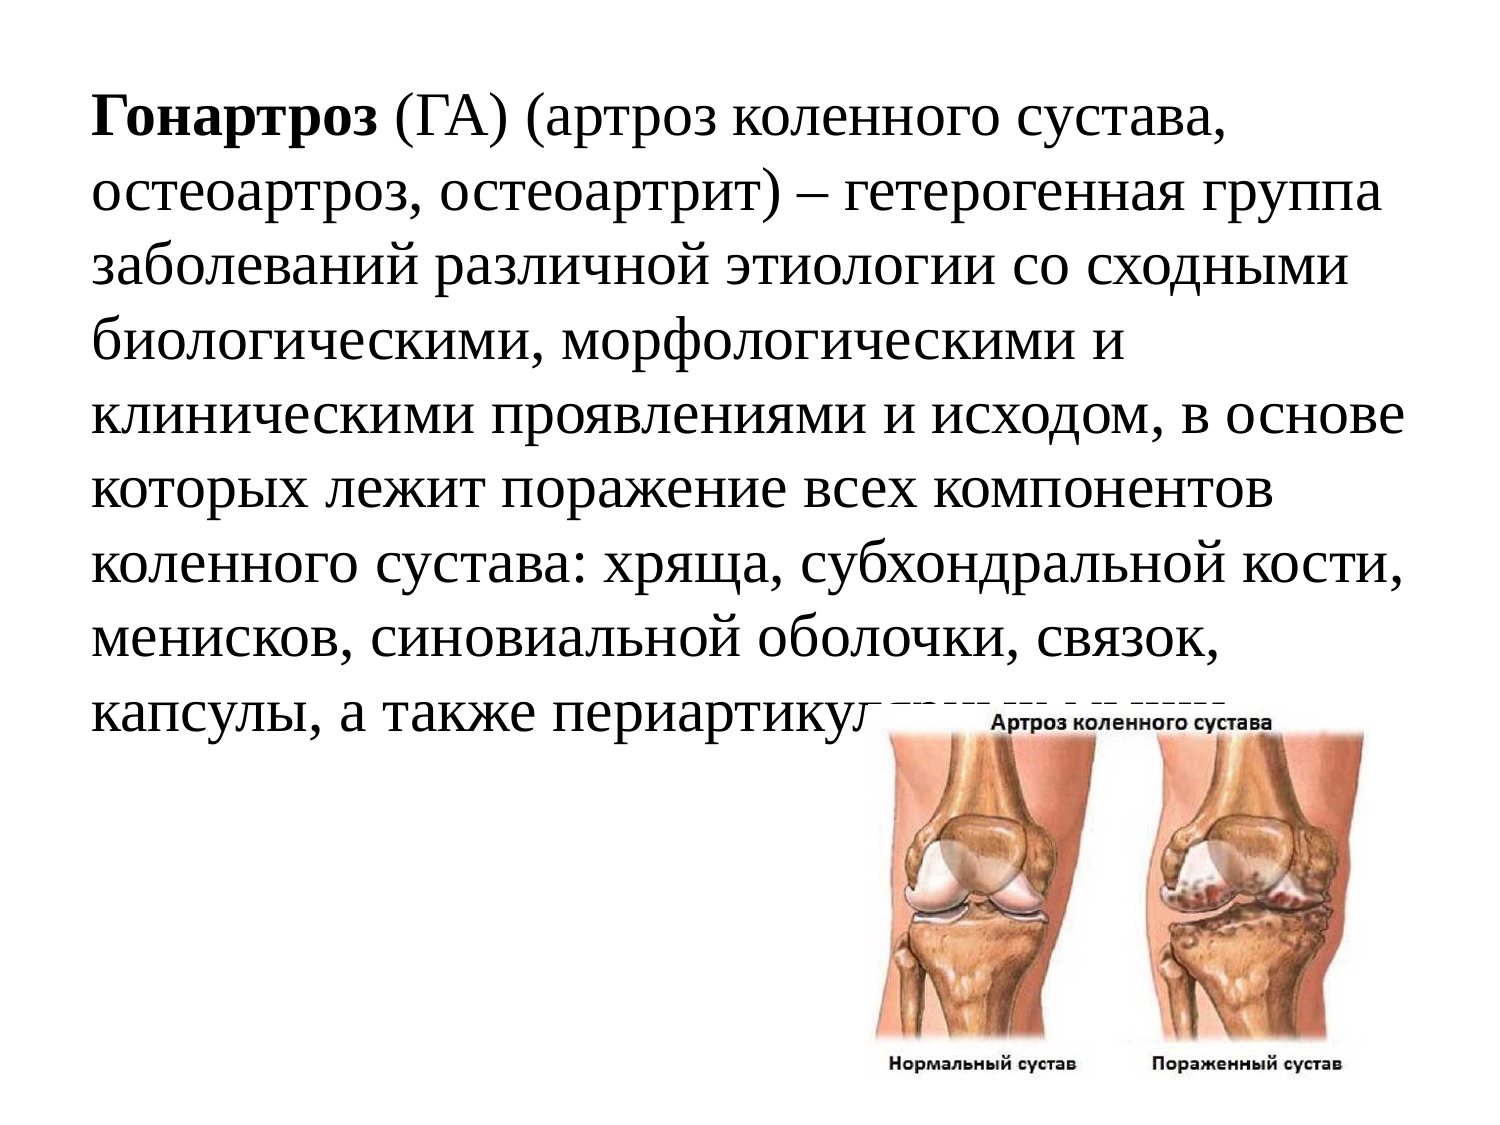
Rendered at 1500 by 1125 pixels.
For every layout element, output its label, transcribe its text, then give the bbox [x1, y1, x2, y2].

picture [867, 703, 1369, 1080]
list Гонартроз (ГА) (артроз коленного сустава, остеоартроз, остеоартрит) – гетерогенная группа заболеваний различной этиологии со сходными биологическими, морфологическими и клиническими проявлениями и исходом, в основе которых лежит поражение всех компонентов коленного сустава: хряща, субхондральной кости, менисков, синовиальной оболочки, связок, капсулы, а также периартикулярных мышц [76, 66, 1427, 809]
